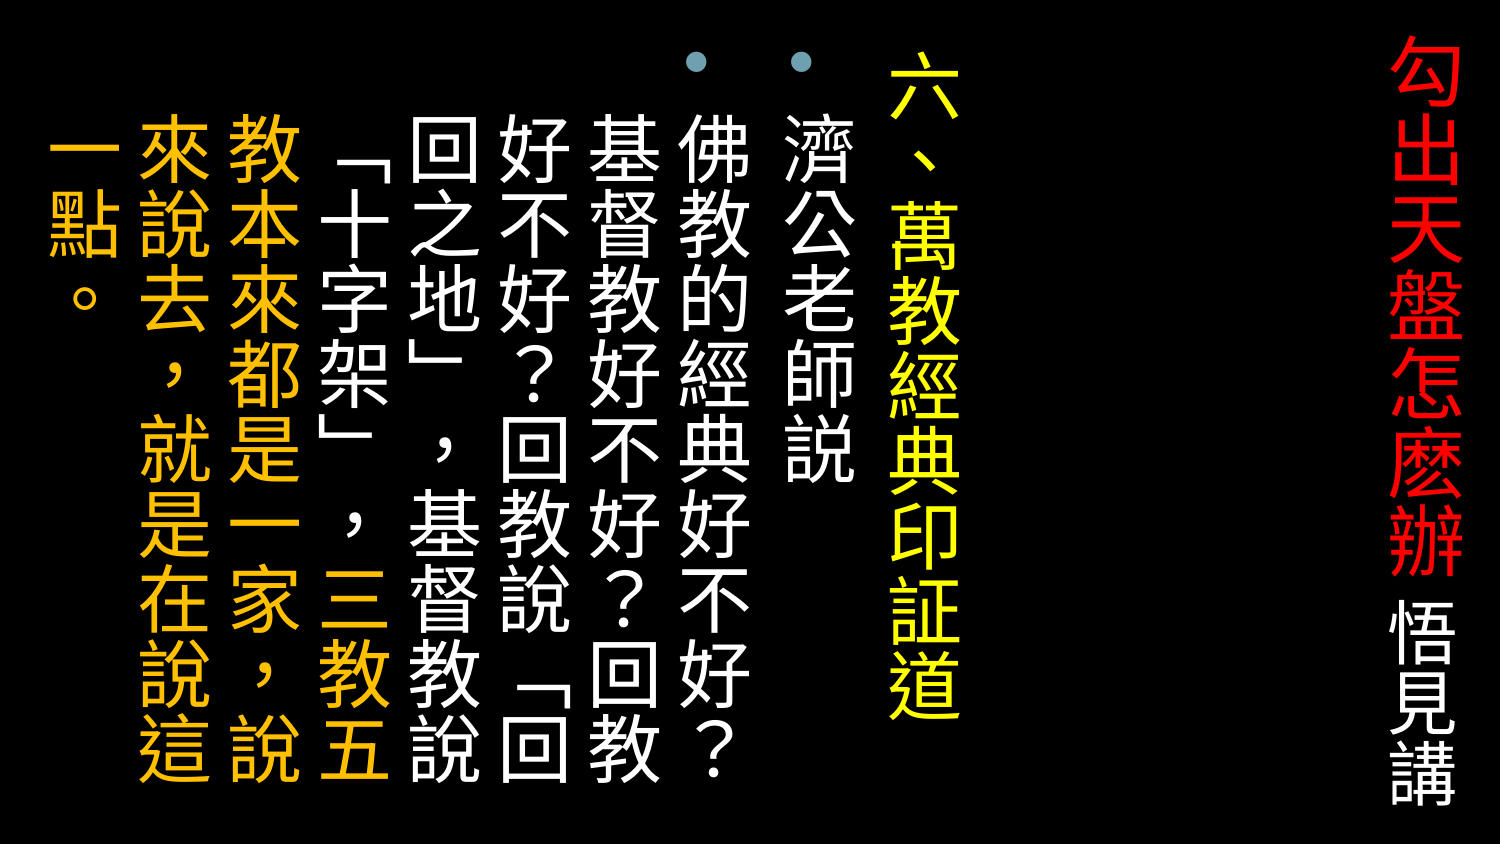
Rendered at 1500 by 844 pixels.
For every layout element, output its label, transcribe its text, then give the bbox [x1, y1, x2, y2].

title 勾出天盤怎麽辦 悟見講 [1364, 21, 1483, 820]
list 六、萬教經典印証道 濟公老師説 佛教的經典好不好？基督教好不好？回教好不好？回教說「回回之地」，基督教說「十字架」，三教五教本來都是一家，說來說去，就是在說這一點。 [29, 27, 1365, 820]
